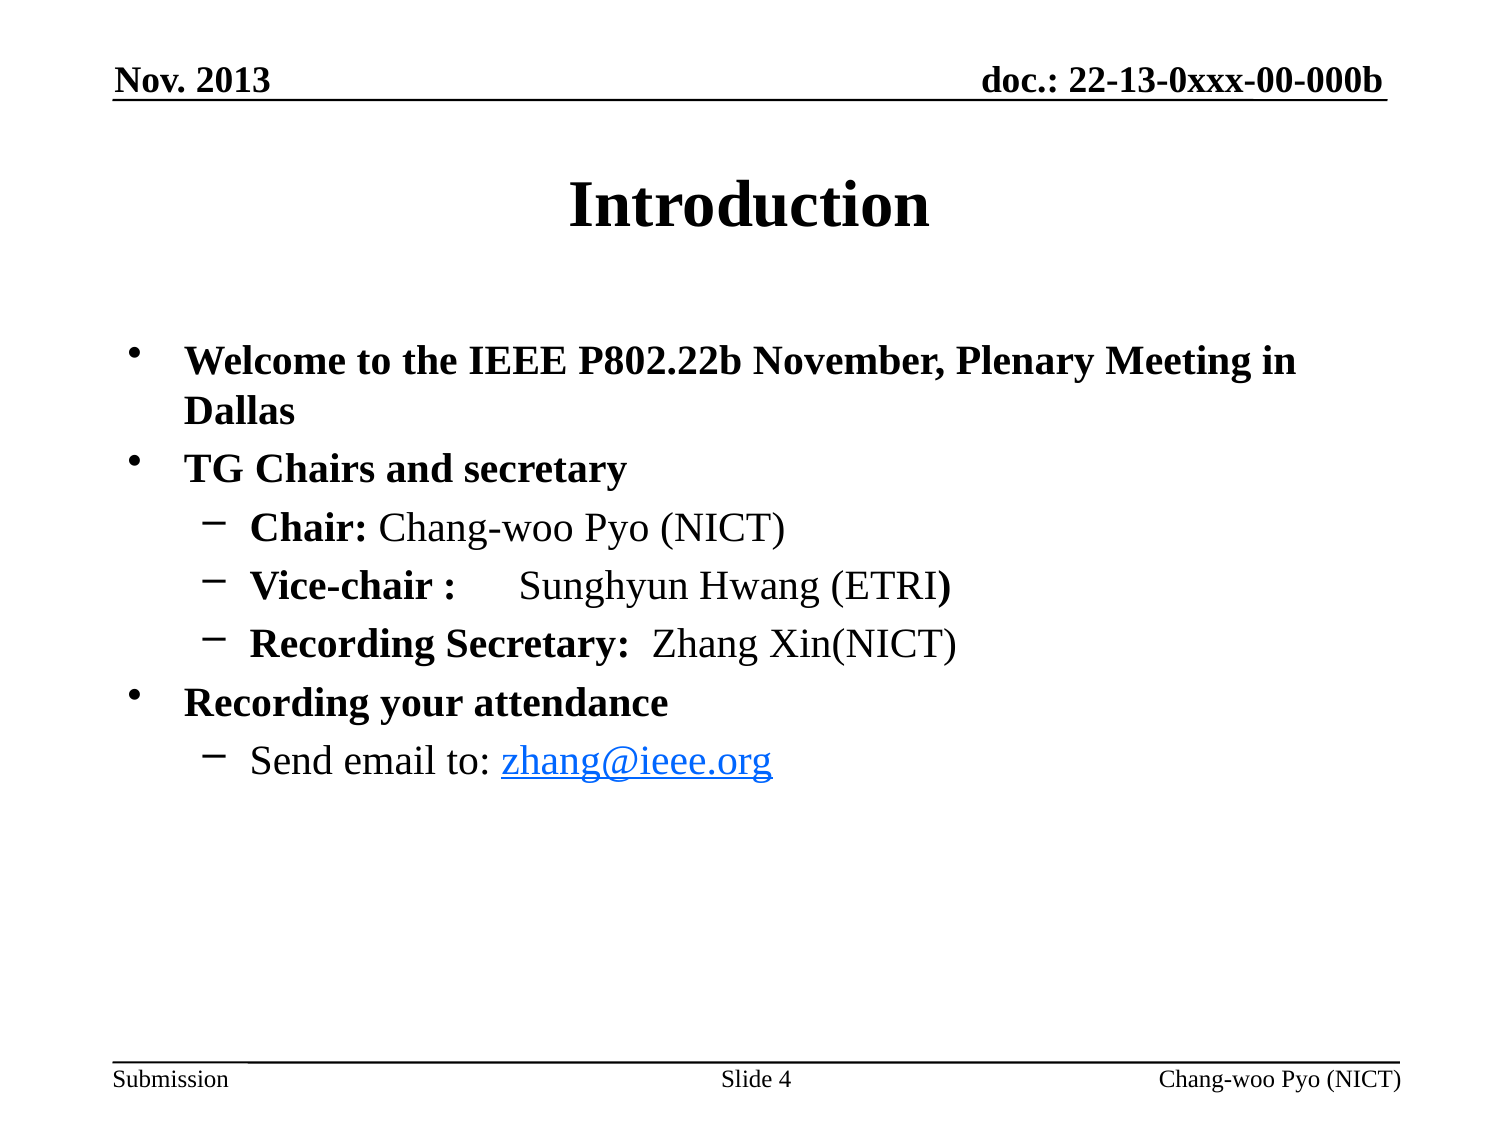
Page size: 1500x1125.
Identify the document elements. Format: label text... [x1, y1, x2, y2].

footer Chang-woo Pyo (NICT) [1155, 1061, 1402, 1093]
slide_number Slide 4 [712, 1061, 800, 1093]
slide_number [114, 54, 274, 101]
title Introduction [112, 112, 1388, 288]
list Welcome to the IEEE P802.22b November, Plenary Meeting in Dallas TG Chairs and secretary Chair: Chang-woo Pyo (NICT) Vice-chair : Sunghyun Hwang (ETRI) Recording Secretary: Zhang Xin(NICT) Recording your attendance Send email to: zhang@ieee.org [112, 324, 1388, 1000]
